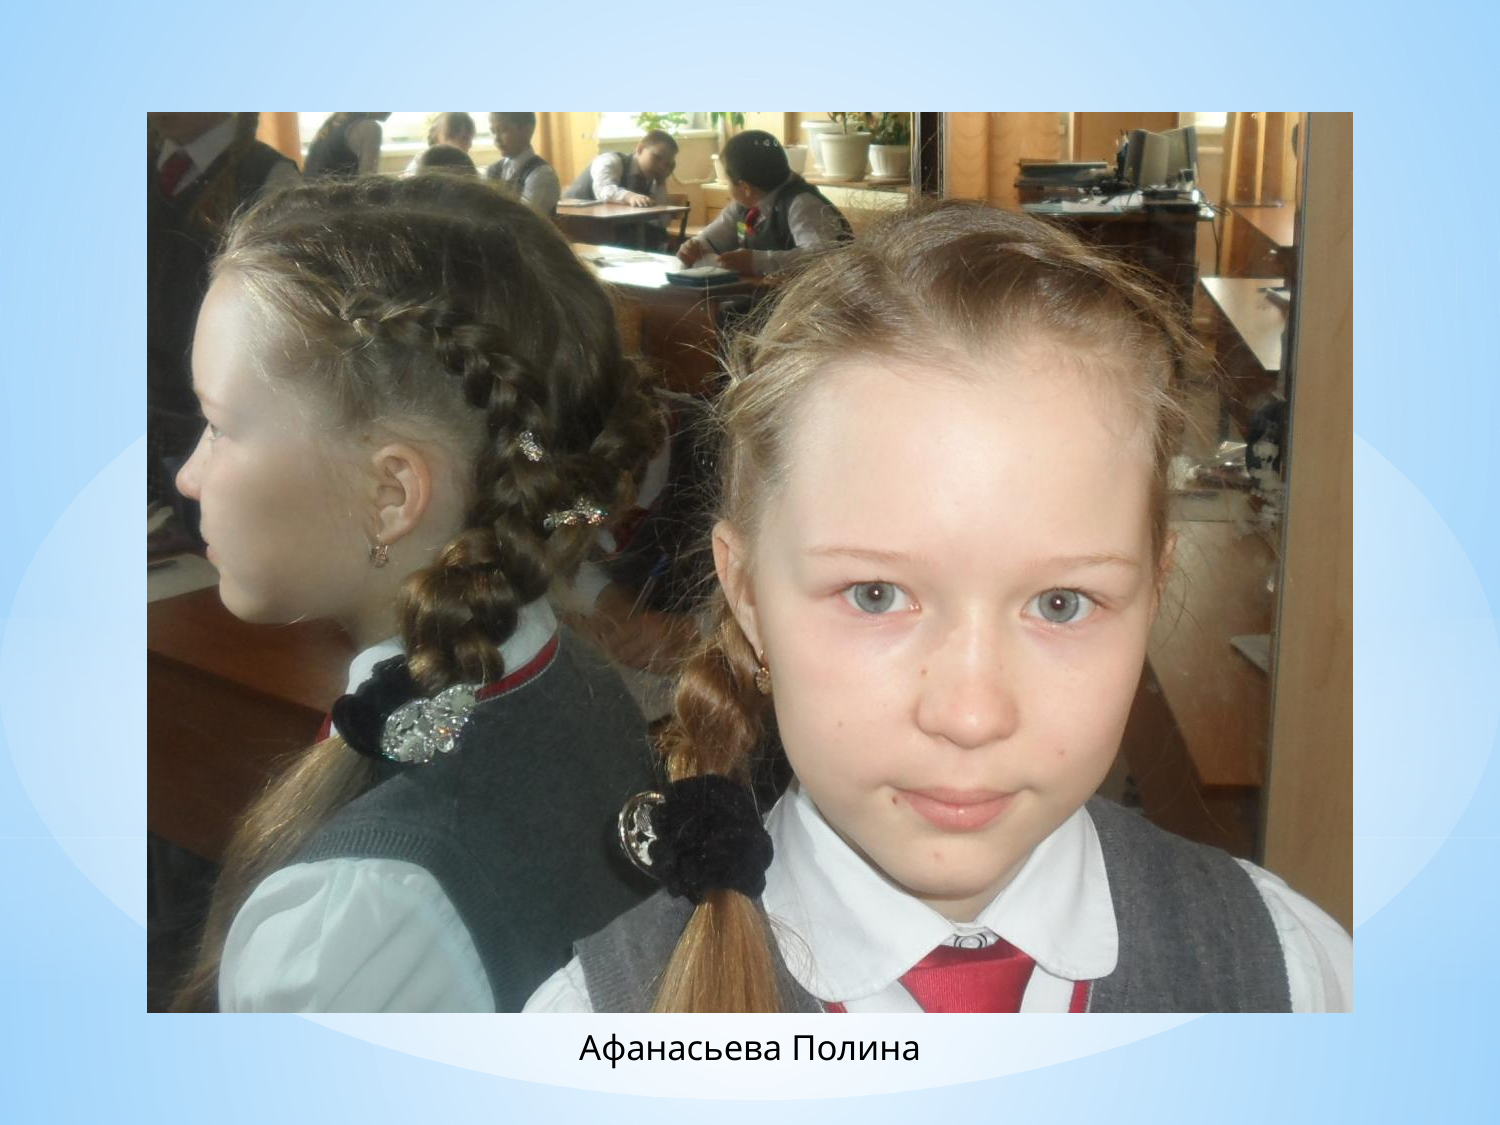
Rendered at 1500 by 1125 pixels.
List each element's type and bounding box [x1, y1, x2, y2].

text_box [146, 112, 1354, 1076]
